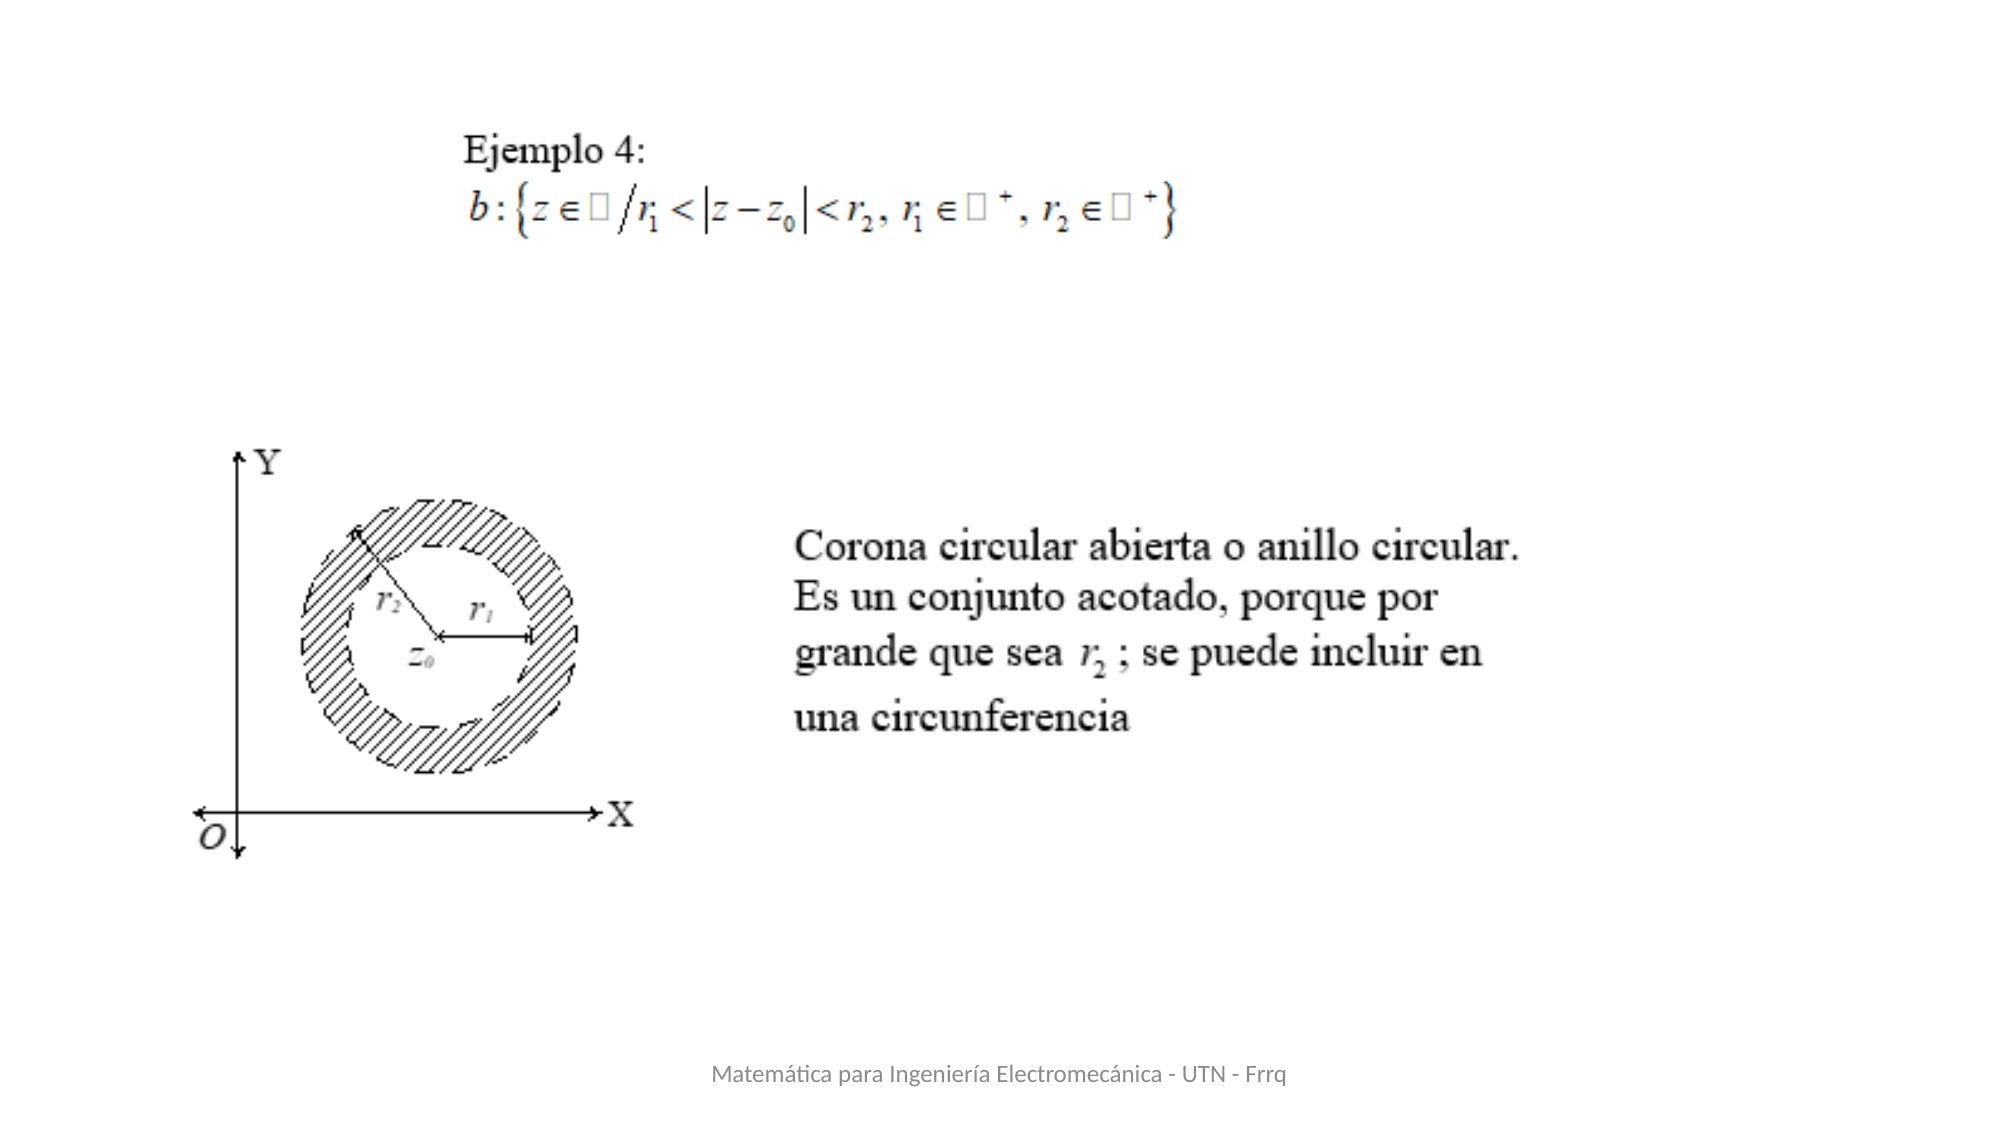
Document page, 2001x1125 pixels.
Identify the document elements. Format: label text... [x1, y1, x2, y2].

footer Matemática para Ingeniería Electromecánica - UTN - Frrq [662, 1042, 1338, 1103]
picture [233, 51, 1879, 308]
picture [67, 361, 1933, 944]
